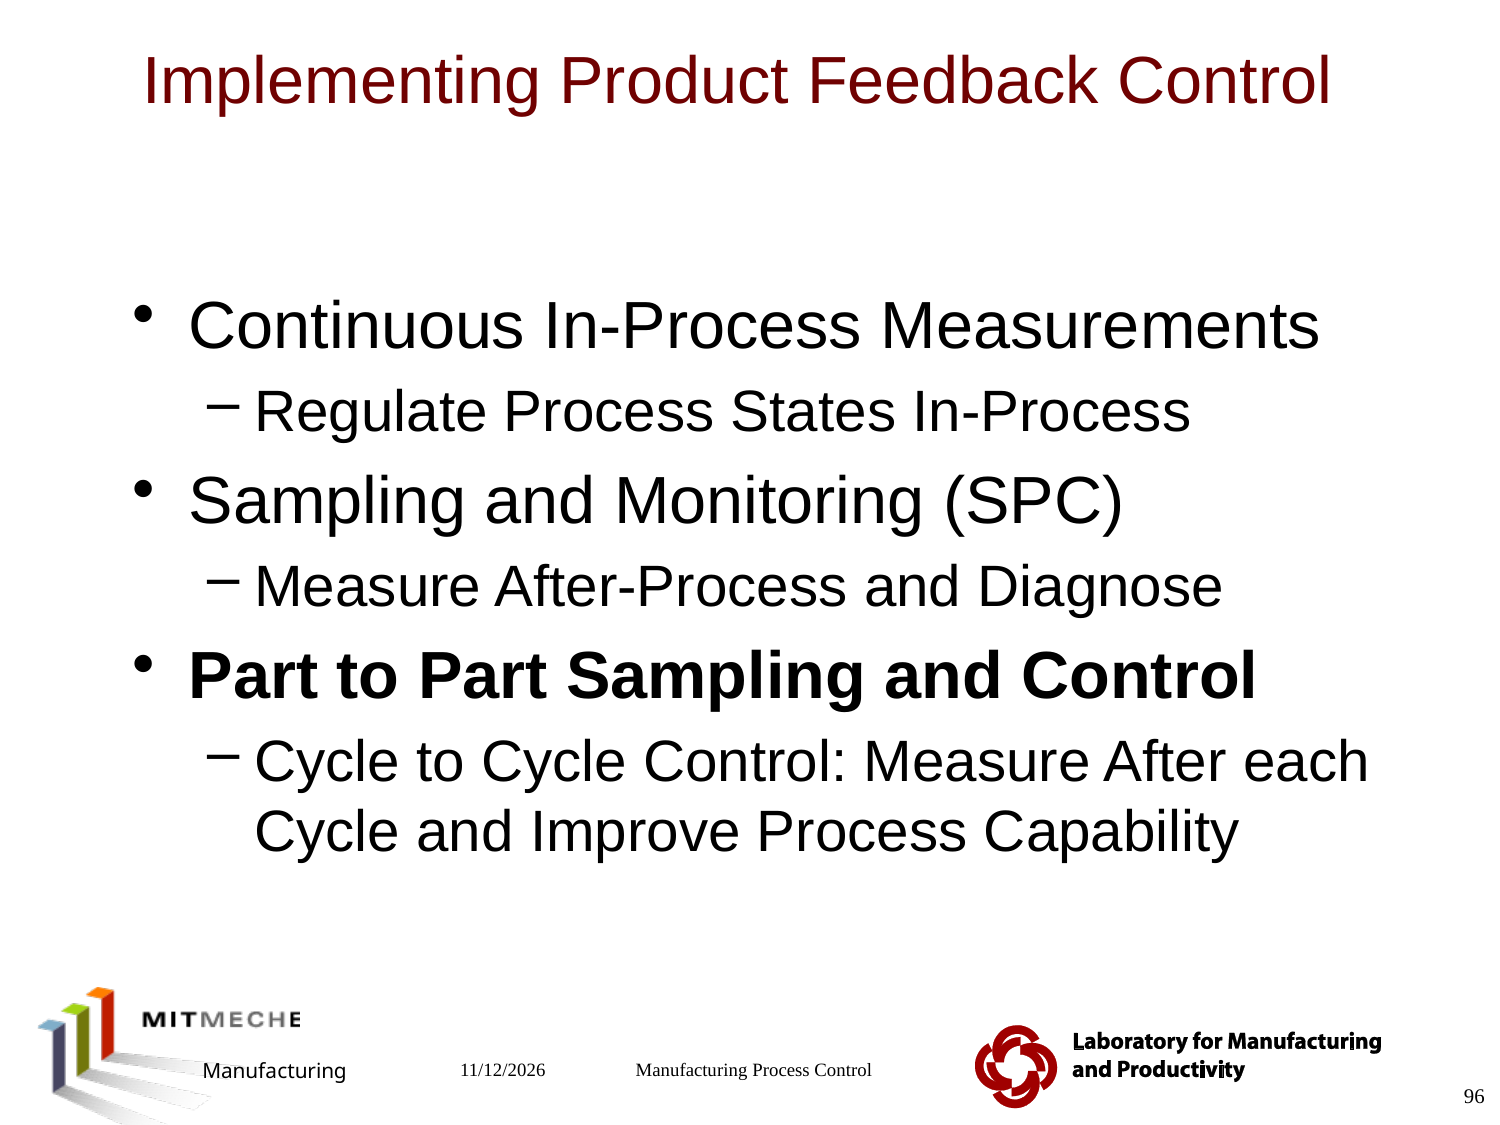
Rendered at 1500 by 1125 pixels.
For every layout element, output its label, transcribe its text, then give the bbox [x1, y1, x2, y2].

list Continuous In-Process Measurements Regulate Process States In-Process Sampling and Monitoring (SPC) Measure After-Process and Diagnose Part to Part Sampling and Control Cycle to Cycle Control: Measure After each Cycle and Improve Process Capability [117, 274, 1393, 994]
footer Manufacturing Process Control [300, 1050, 1213, 1100]
title Implementing Product Feedback Control [0, 28, 1475, 125]
slide_number 96 [1374, 1074, 1500, 1125]
